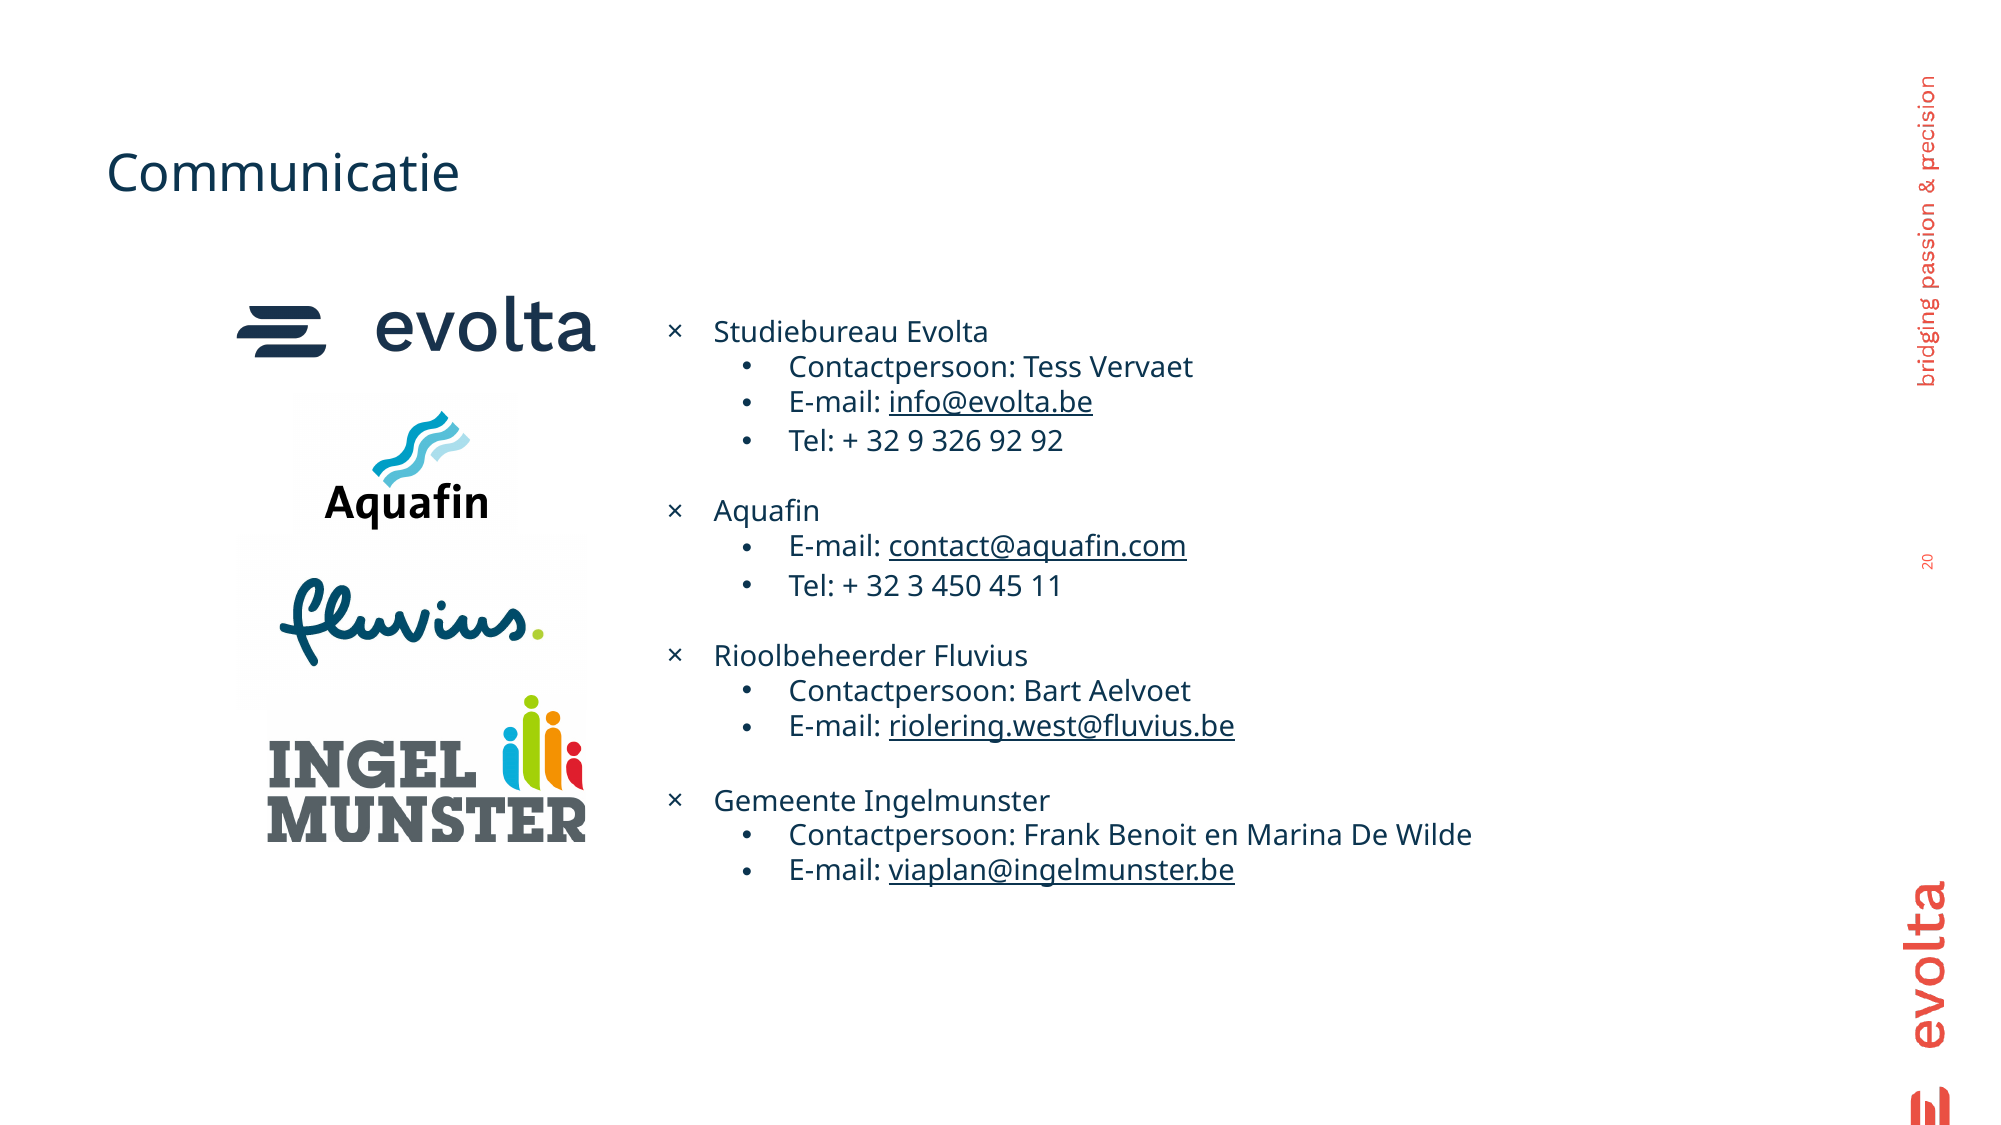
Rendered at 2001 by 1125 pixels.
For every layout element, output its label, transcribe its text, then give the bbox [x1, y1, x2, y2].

text_box Studiebureau Evolta Contactpersoon: Tess Vervaet E-mail: info@evolta.be Tel: + 32 9 326 92 92 Aquafin E-mail: contact@aquafin.com Tel: + 32 3 450 45 11 Rioolbeheerder Fluvius Contactpersoon: Bart Aelvoet E-mail: riolering.west@fluvius.be Gemeente Ingelmunster Contactpersoon: Frank Benoit en Marina De Wilde E-mail: viaplan@ingelmunster.be [652, 265, 1855, 899]
text_box Communicatie [91, 132, 972, 210]
picture [236, 393, 587, 842]
picture [1855, 0, 2000, 1125]
picture [236, 295, 596, 358]
